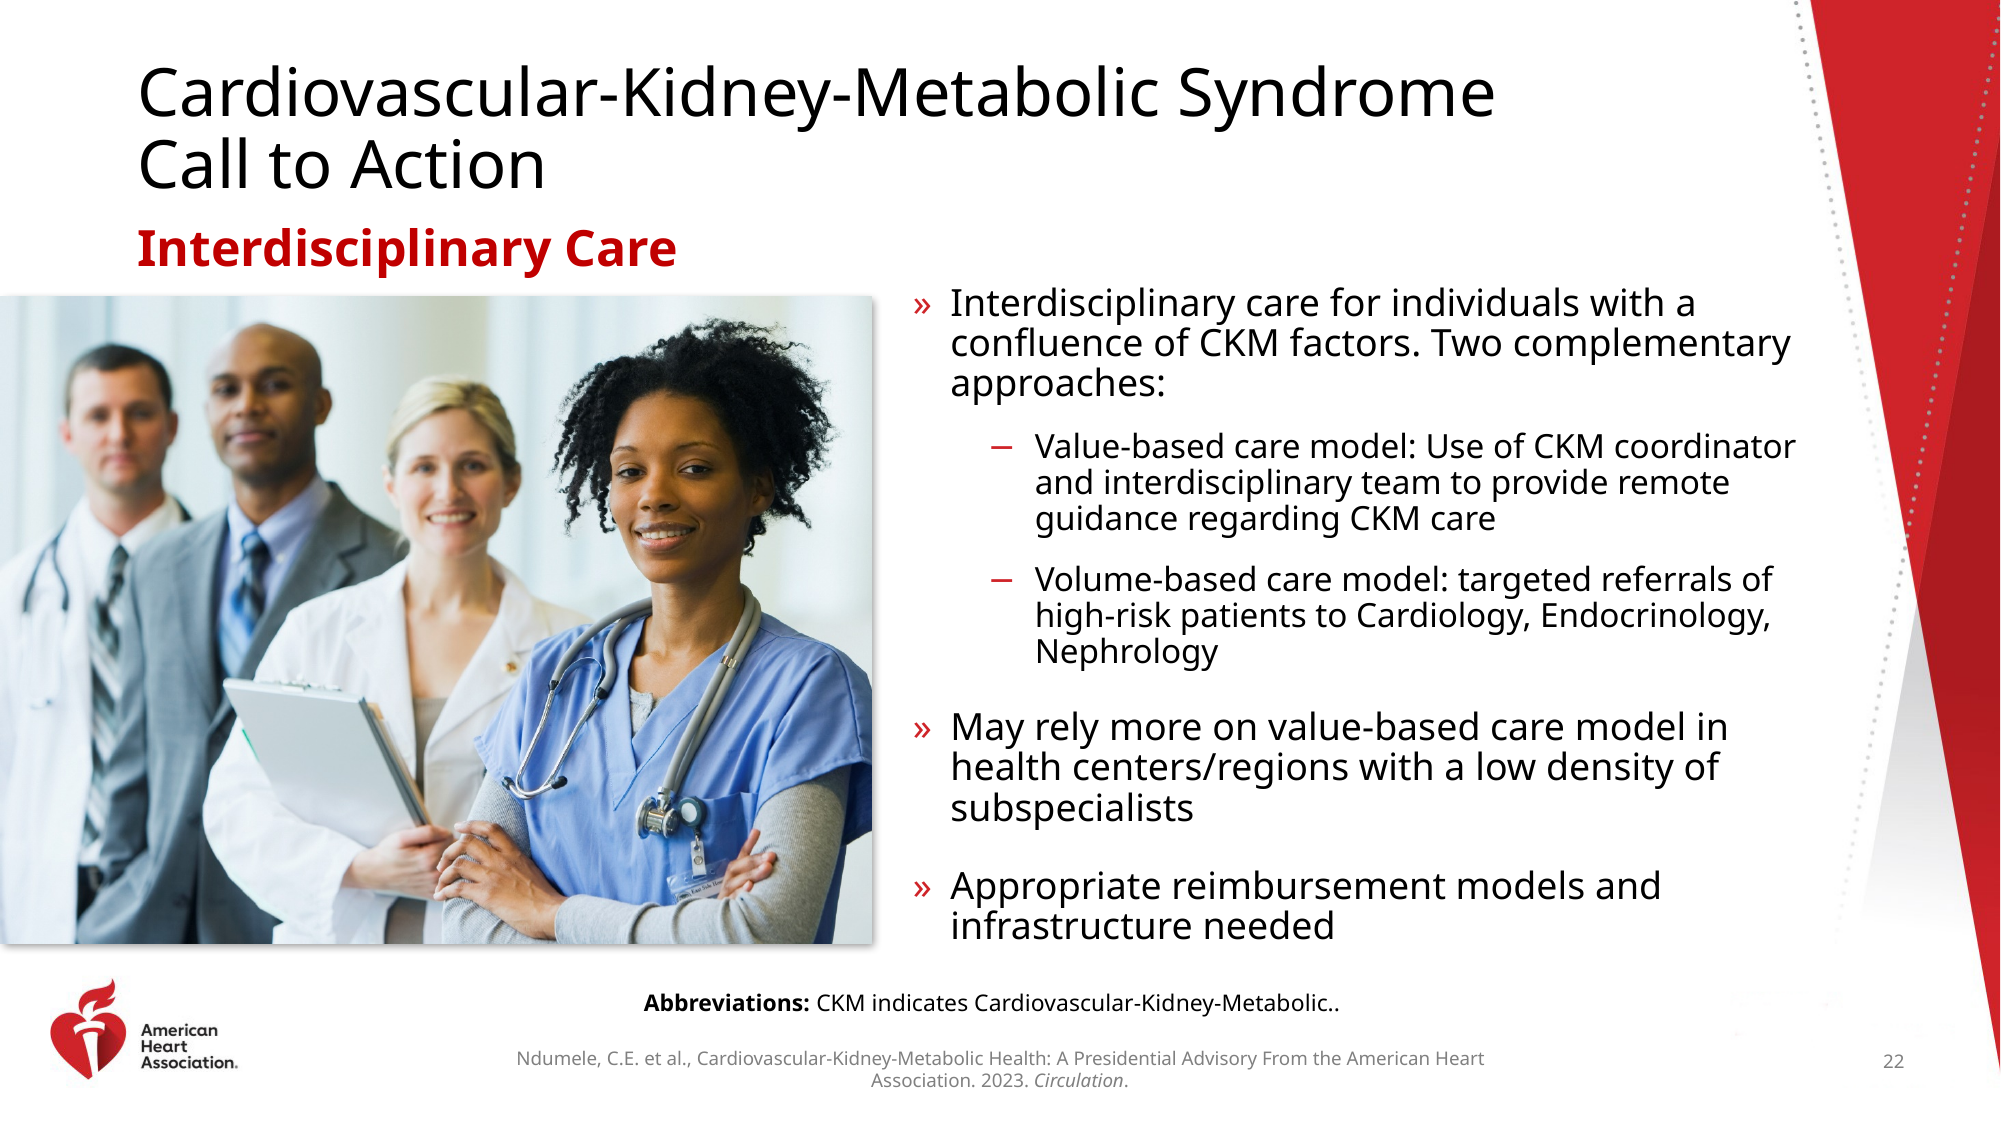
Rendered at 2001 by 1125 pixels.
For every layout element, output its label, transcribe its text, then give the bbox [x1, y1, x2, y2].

picture [0, 0, 2001, 1125]
text_box Interdisciplinary care for individuals with a confluence of CKM factors. Two complementary approaches:​ Value-based care model: Use of CKM coordinator and interdisciplinary team to provide remote guidance regarding CKM care​ Volume-based care model: targeted referrals of high-risk patients to Cardiology, Endocrinology, Nephrology​ May rely more on value-based care model in health centers/regions with a low density of subspecialists​ Appropriate reimbursement models and infrastructure needed [898, 276, 1861, 956]
title Cardiovascular-Kidney-Metabolic Syndrome Call to Action [137, 59, 1863, 203]
slide_number 22 [1862, 1042, 1926, 1081]
list Abbreviations: CKM indicates Cardiovascular-Kidney-Metabolic.. [137, 984, 1863, 1036]
list Interdisciplinary Care [122, 215, 1848, 302]
